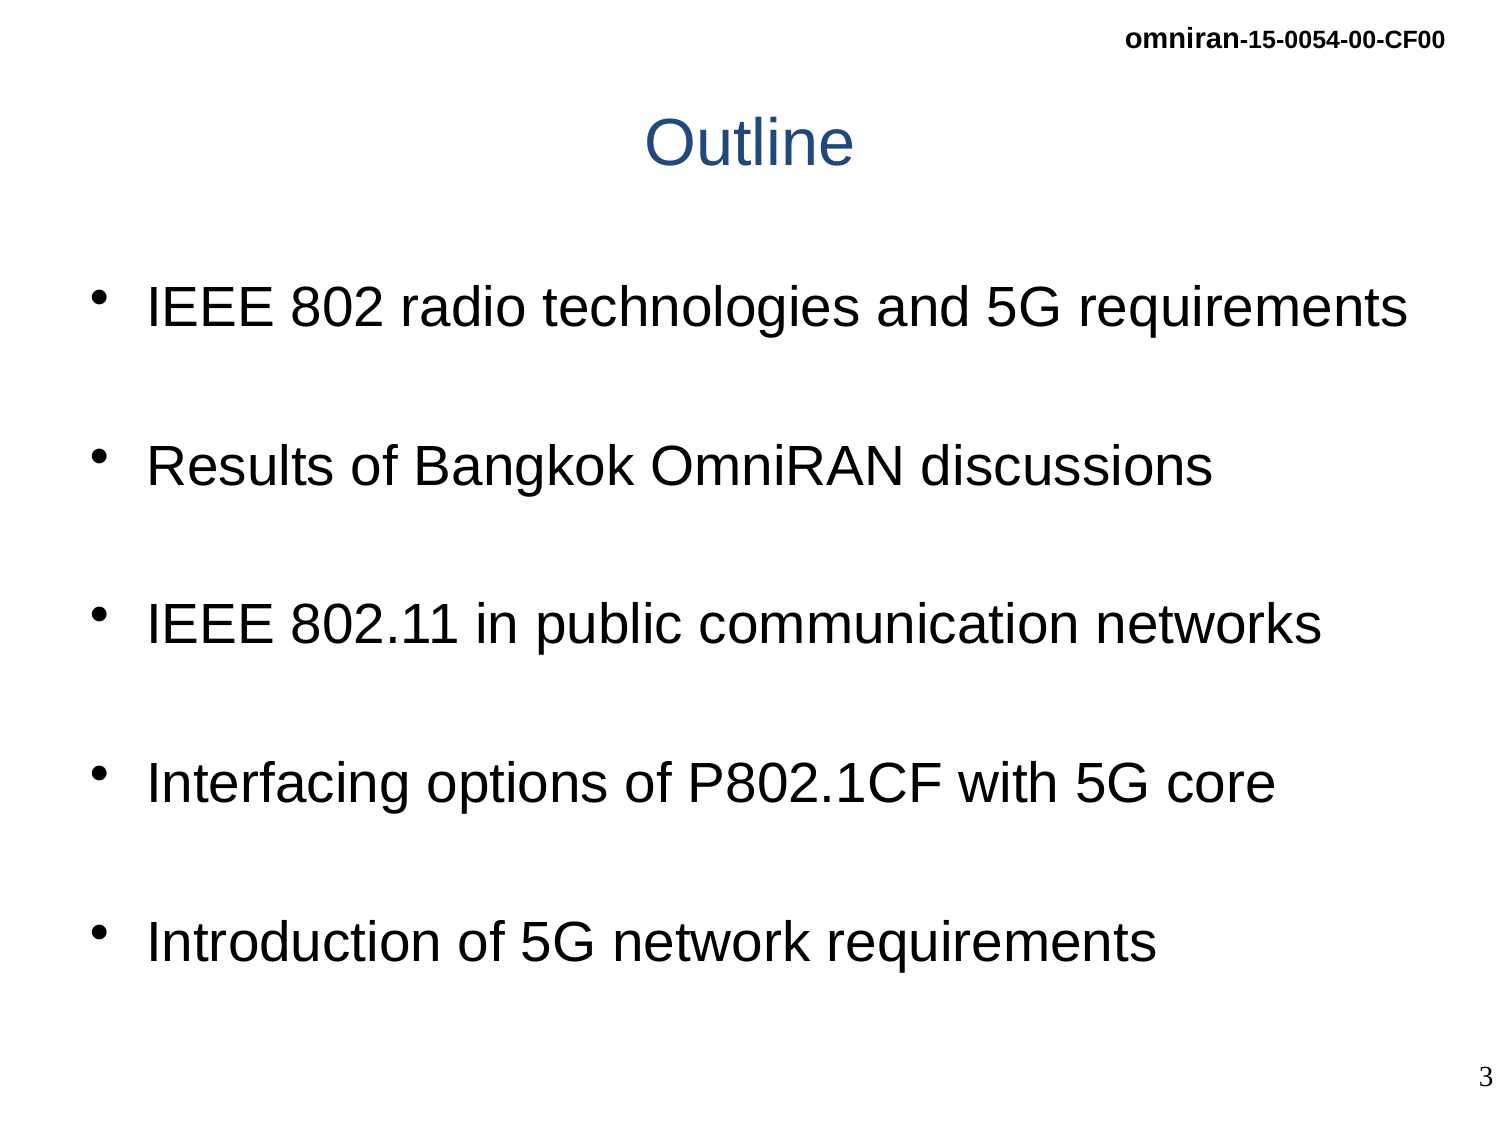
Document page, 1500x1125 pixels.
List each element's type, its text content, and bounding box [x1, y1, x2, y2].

title Outline [75, 45, 1425, 233]
list IEEE 802 radio technologies and 5G requirements Results of Bangkok OmniRAN discussions IEEE 802.11 in public communication networks Interfacing options of P802.1CF with 5G core Introduction of 5G network requirements [75, 262, 1425, 1005]
